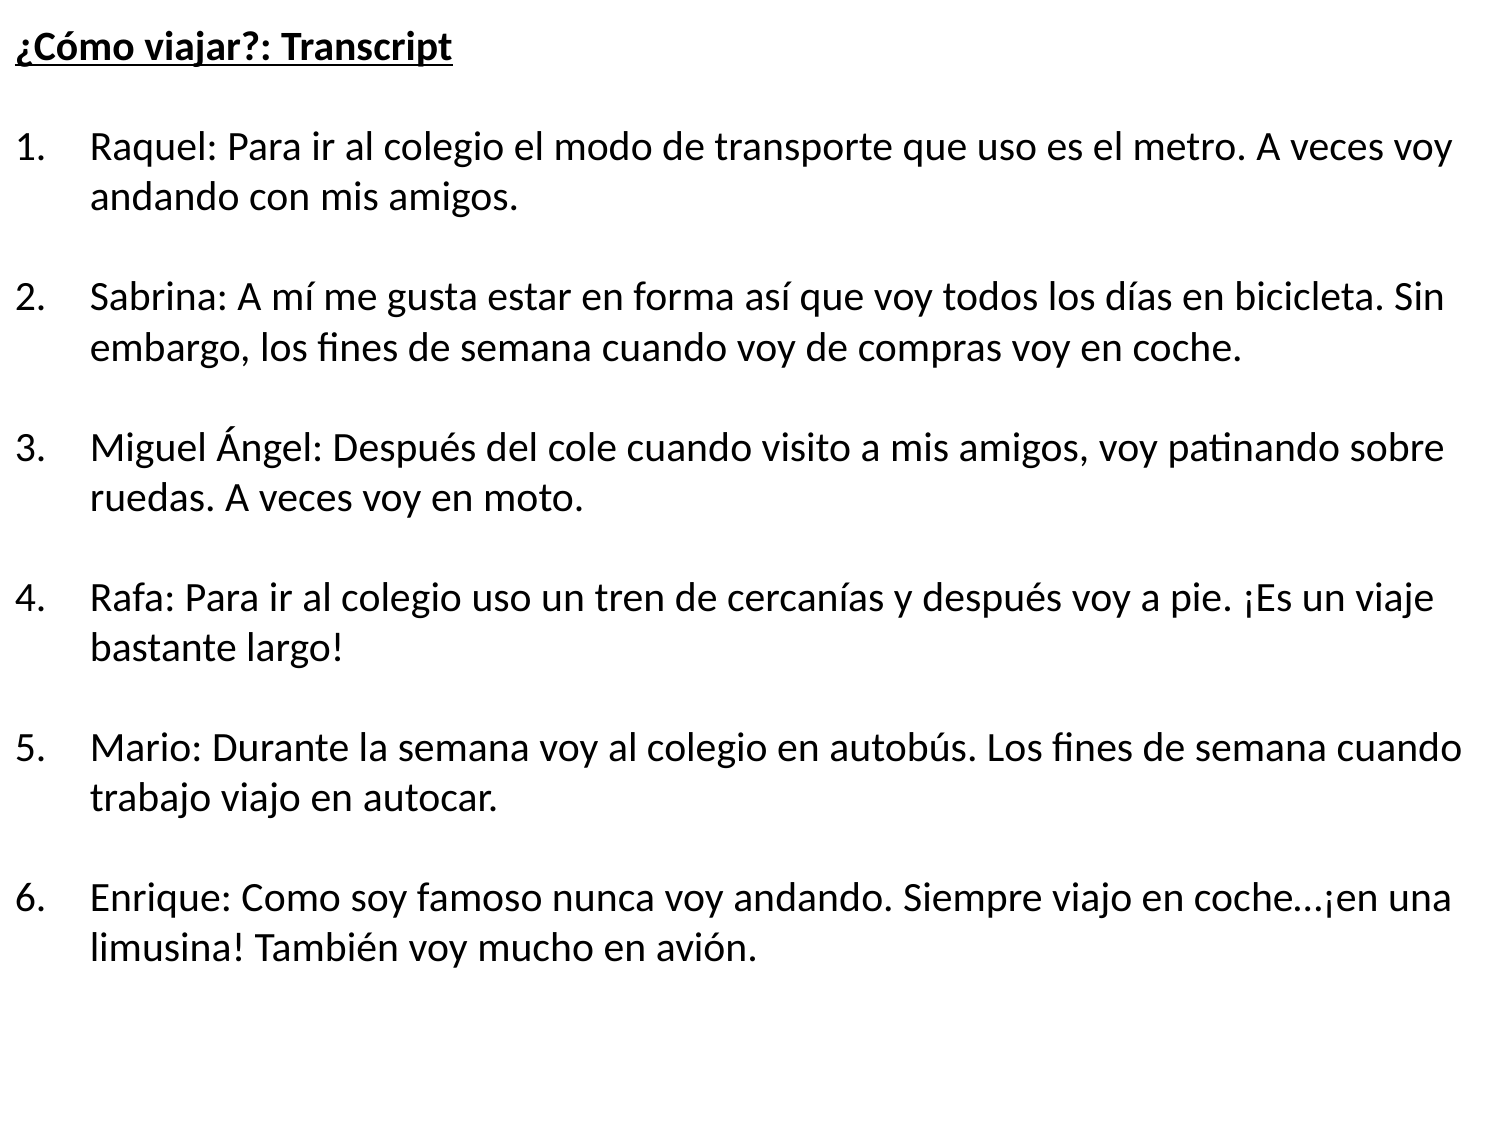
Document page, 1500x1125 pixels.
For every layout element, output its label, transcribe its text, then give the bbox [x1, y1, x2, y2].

text_box ¿Cómo viajar?: Transcript Raquel: Para ir al colegio el modo de transporte que uso es el metro. A veces voy andando con mis amigos. Sabrina: A mí me gusta estar en forma así que voy todos los días en bicicleta. Sin embargo, los fines de semana cuando voy de compras voy en coche. Miguel Ángel: Después del cole cuando visito a mis amigos, voy patinando sobre ruedas. A veces voy en moto. Rafa: Para ir al colegio uso un tren de cercanías y después voy a pie. ¡Es un viaje bastante largo! Mario: Durante la semana voy al colegio en autobús. Los fines de semana cuando trabajo viajo en autocar. Enrique: Como soy famoso nunca voy andando. Siempre viajo en coche…¡en una limusina! También voy mucho en avión. [0, 0, 1500, 1125]
